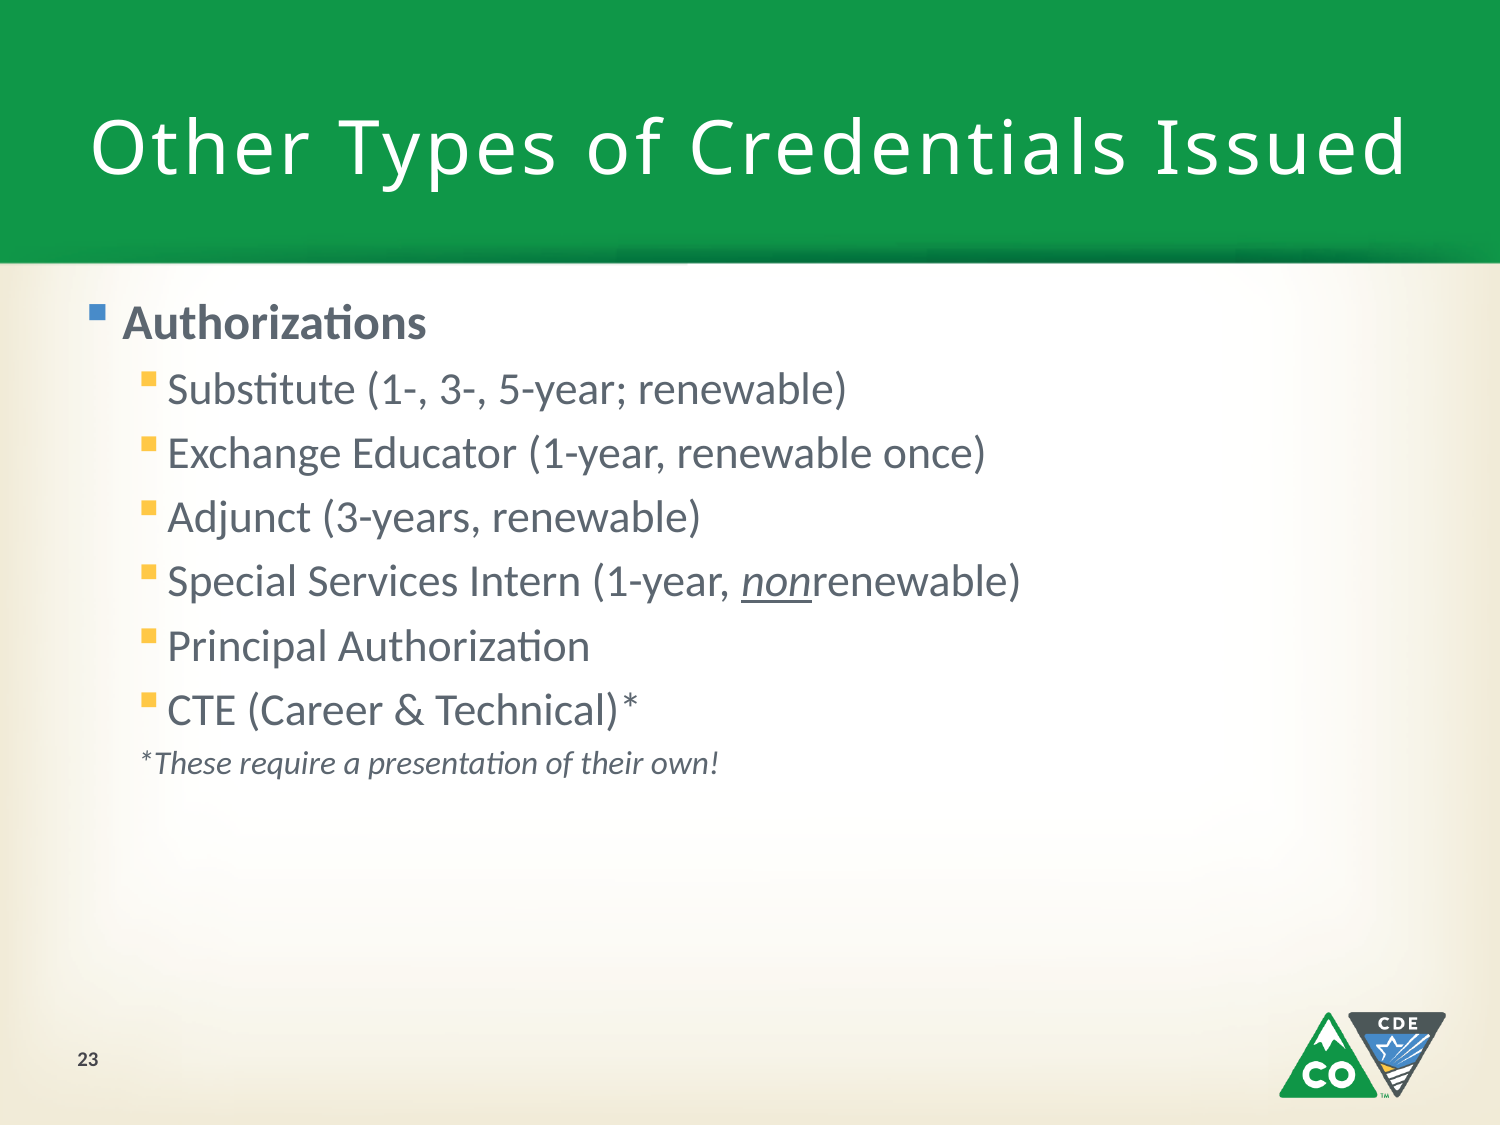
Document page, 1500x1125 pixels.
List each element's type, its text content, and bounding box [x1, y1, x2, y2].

title Other Types of Credentials Issued [62, 58, 1438, 232]
picture [0, 0, 1500, 1125]
footer 23 [62, 1027, 538, 1088]
list Authorizations Substitute (1-, 3-, 5-year; renewable) Exchange Educator (1-year, renewable once) Adjunct (3-years, renewable) Special Services Intern (1-year, nonrenewable) Principal Authorization CTE (Career & Technical)* *These require a presentation of their own! [62, 281, 1442, 1005]
